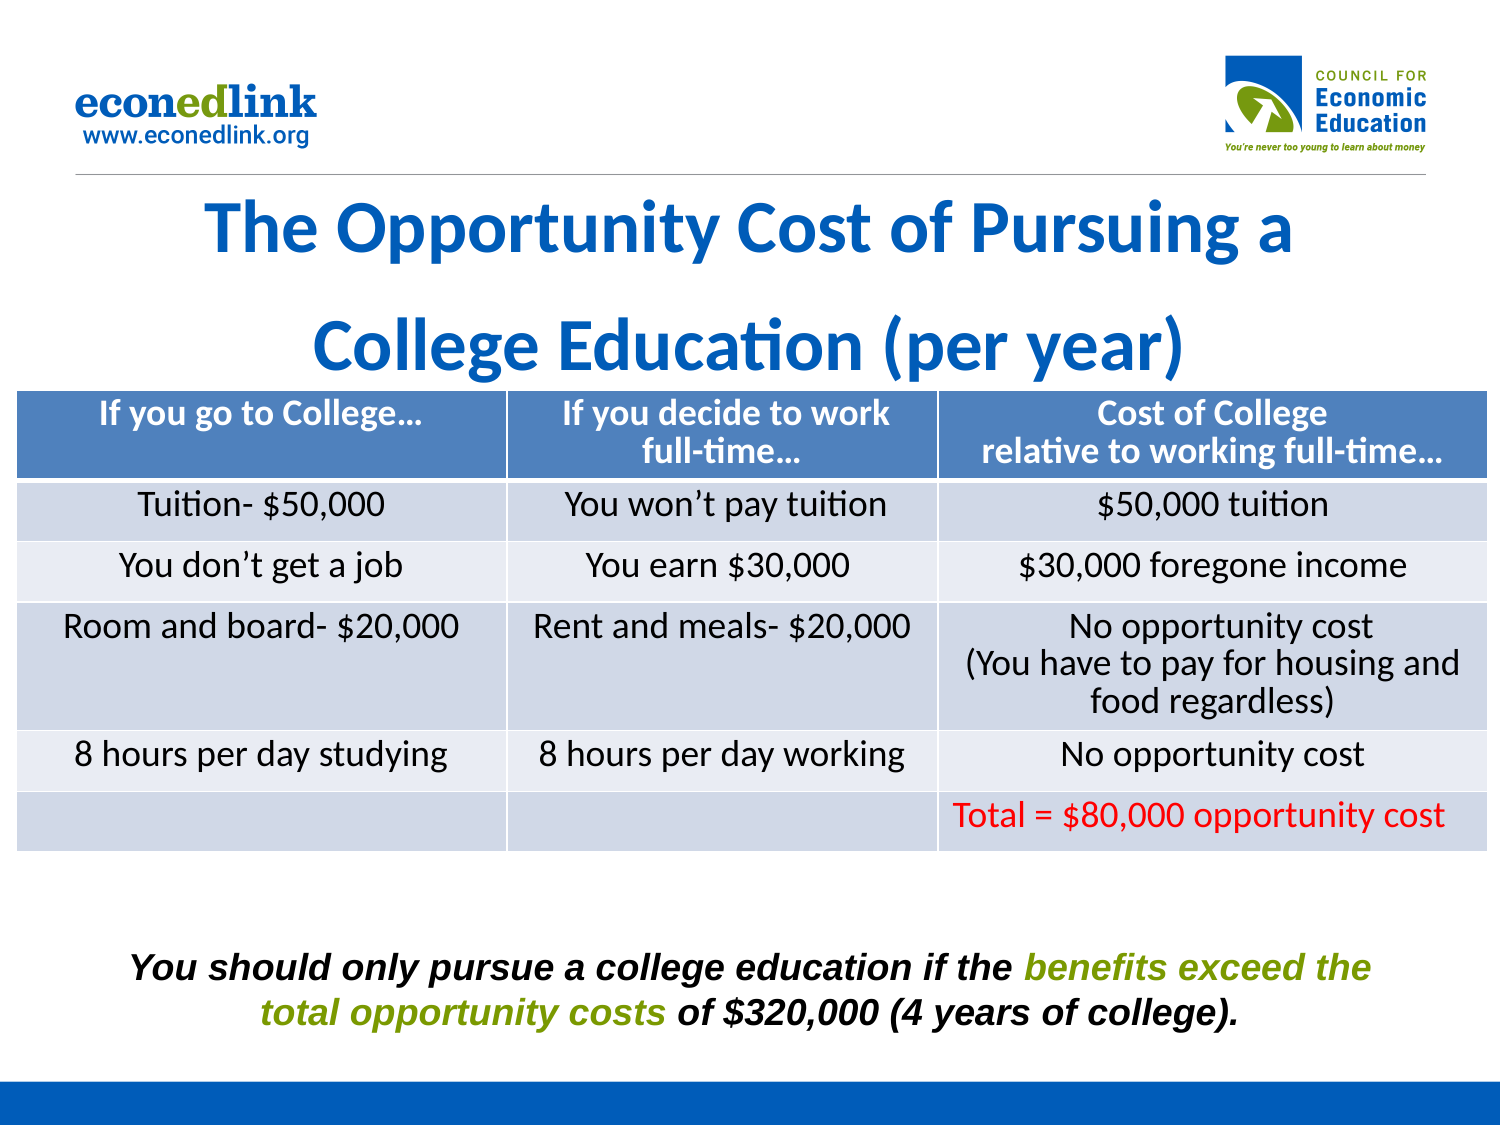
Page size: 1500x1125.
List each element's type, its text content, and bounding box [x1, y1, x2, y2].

table_cell 8 hours per day studying [17, 731, 506, 791]
table_cell $50,000 tuition [939, 483, 1487, 541]
table_cell Rent and meals- $20,000 [508, 603, 937, 730]
table_cell You don’t get a job [17, 542, 506, 601]
table_cell Total = $80,000 opportunity cost [939, 792, 1487, 851]
text_box You should only pursue a college education if the benefits exceed the total opportunity costs of $320,000 (4 years of college). [80, 935, 1420, 1040]
picture [0, 0, 1500, 1125]
table_cell No opportunity cost [939, 731, 1487, 791]
table_cell No opportunity cost (You have to pay for housing and food regardless) [939, 603, 1487, 730]
table_header If you go to College… [17, 391, 506, 478]
table_cell [508, 792, 937, 851]
table_cell 8 hours per day working [508, 731, 937, 791]
table_header If you decide to work full-time… [508, 391, 937, 478]
table_cell You earn $30,000 [508, 542, 937, 601]
table_cell You won’t pay tuition [508, 483, 937, 541]
table_cell Room and board- $20,000 [17, 603, 506, 730]
table_cell Tuition- $50,000 [17, 483, 506, 541]
table_header Cost of College relative to working full-time… [939, 391, 1487, 478]
table_cell $30,000 foregone income [939, 542, 1487, 601]
title The Opportunity Cost of Pursuing a College Education (per year) [74, 173, 1426, 362]
table_cell [17, 792, 506, 851]
